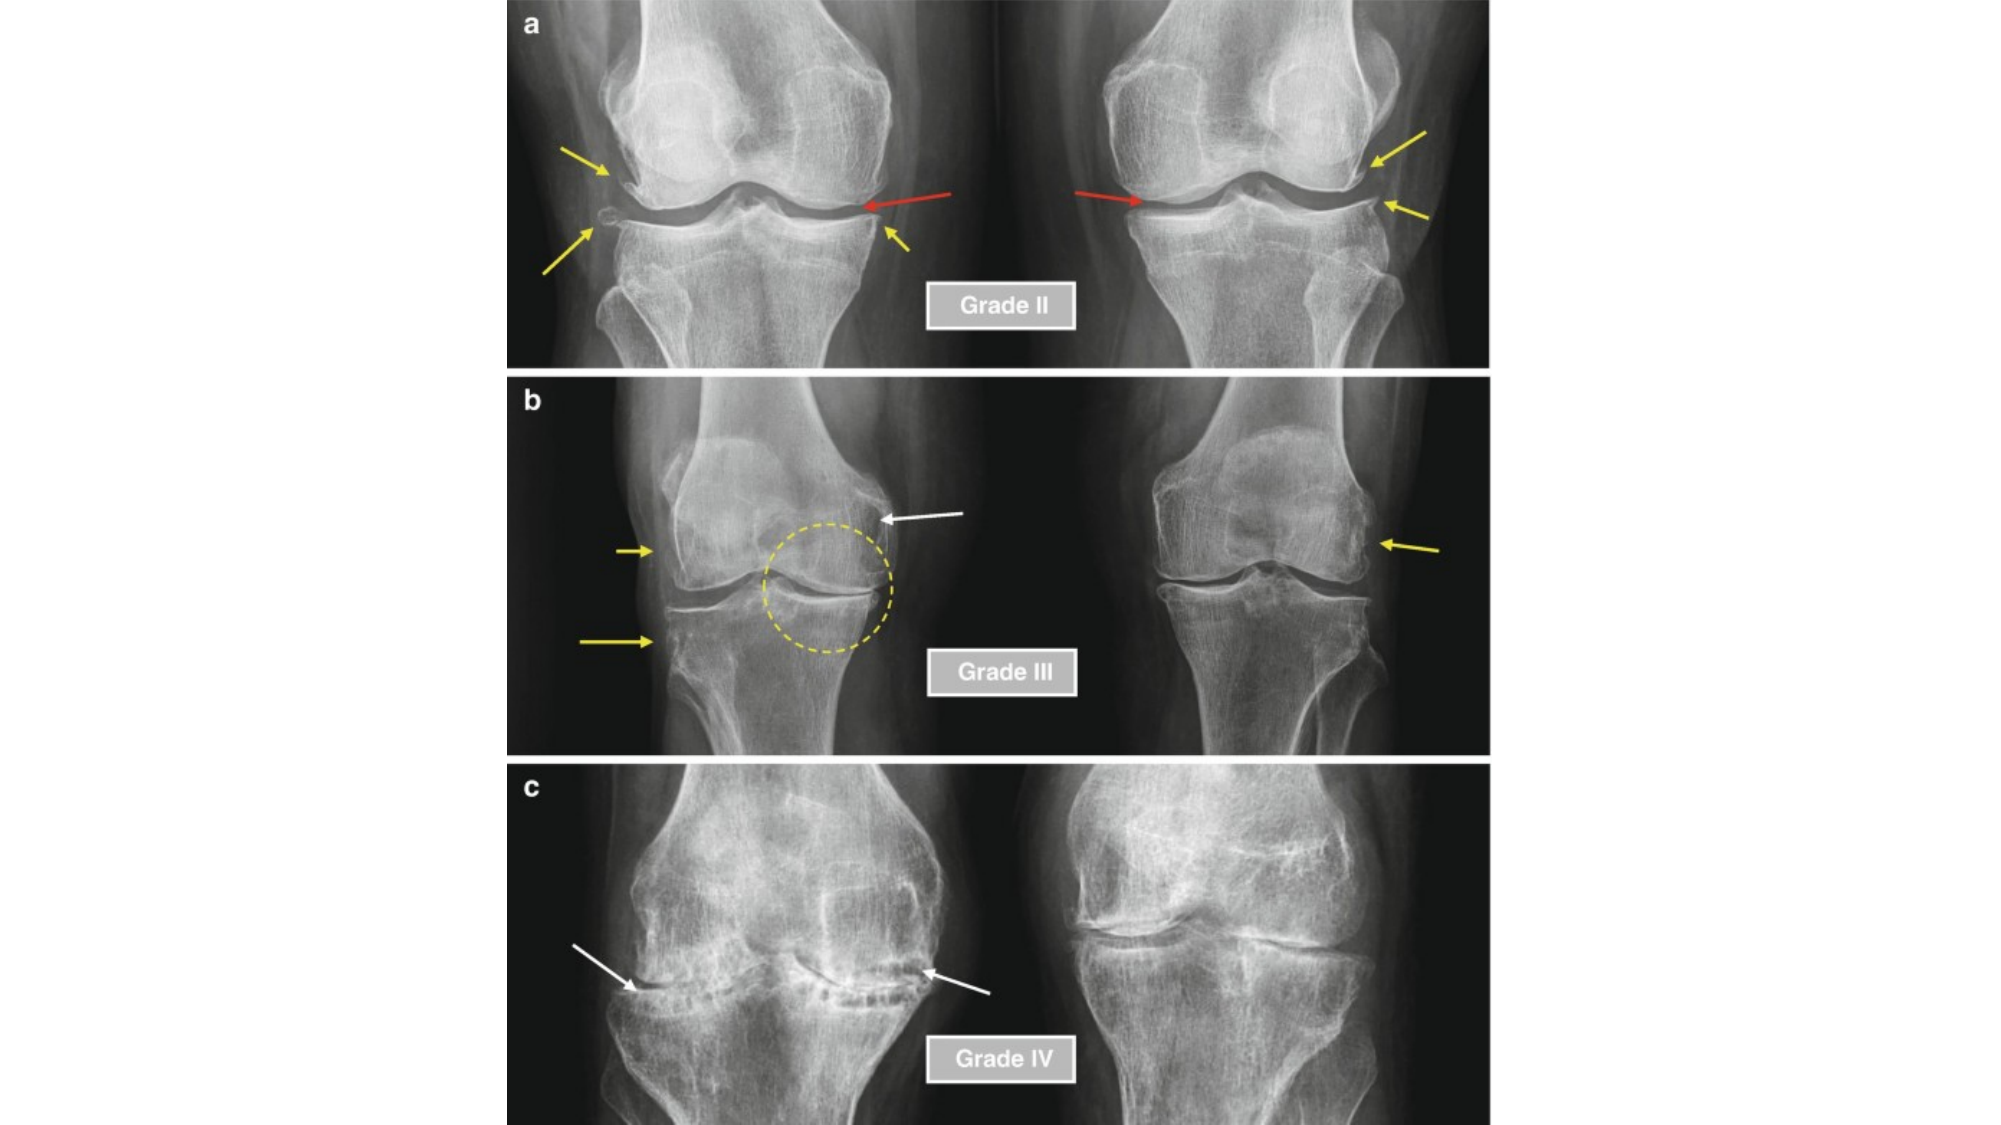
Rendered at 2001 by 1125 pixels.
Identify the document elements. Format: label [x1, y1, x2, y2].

picture [507, 0, 1492, 1125]
